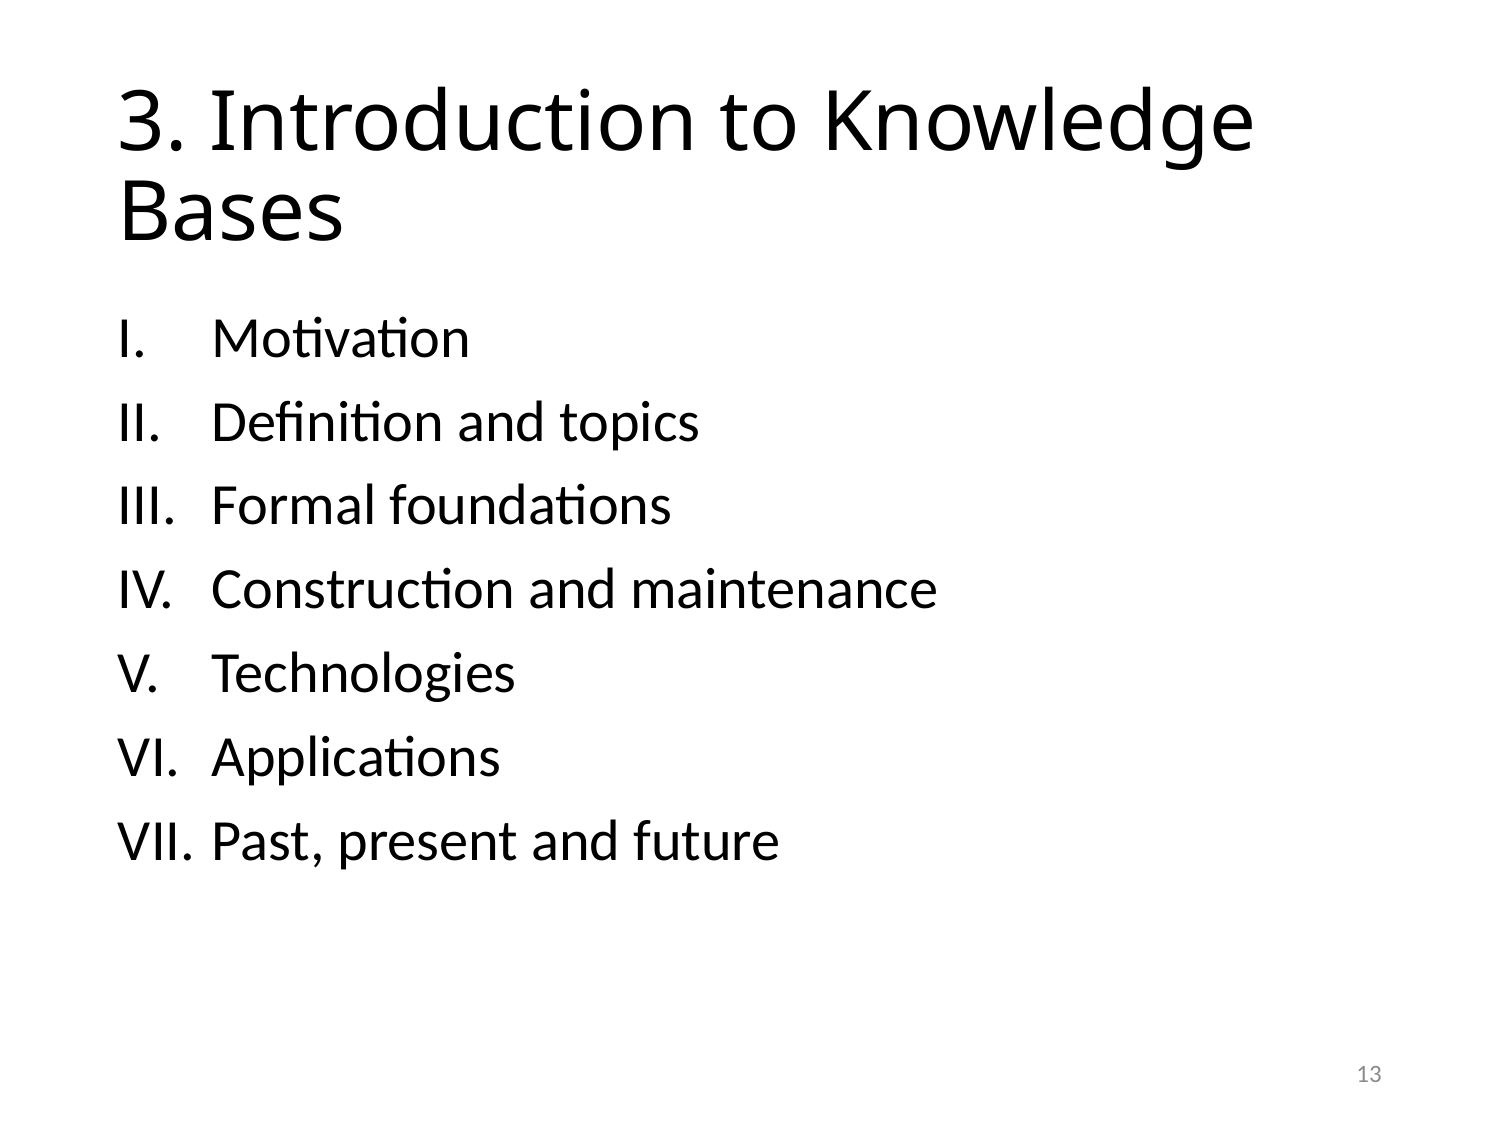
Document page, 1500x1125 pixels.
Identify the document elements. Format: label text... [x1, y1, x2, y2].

text_box Motivation Definition and topics Formal foundations Construction and maintenance Technologies Applications Past, present and future [103, 299, 1397, 1014]
text_box 3. Introduction to Knowledge Bases [103, 59, 1397, 278]
text_box <number> [1059, 1042, 1397, 1103]
